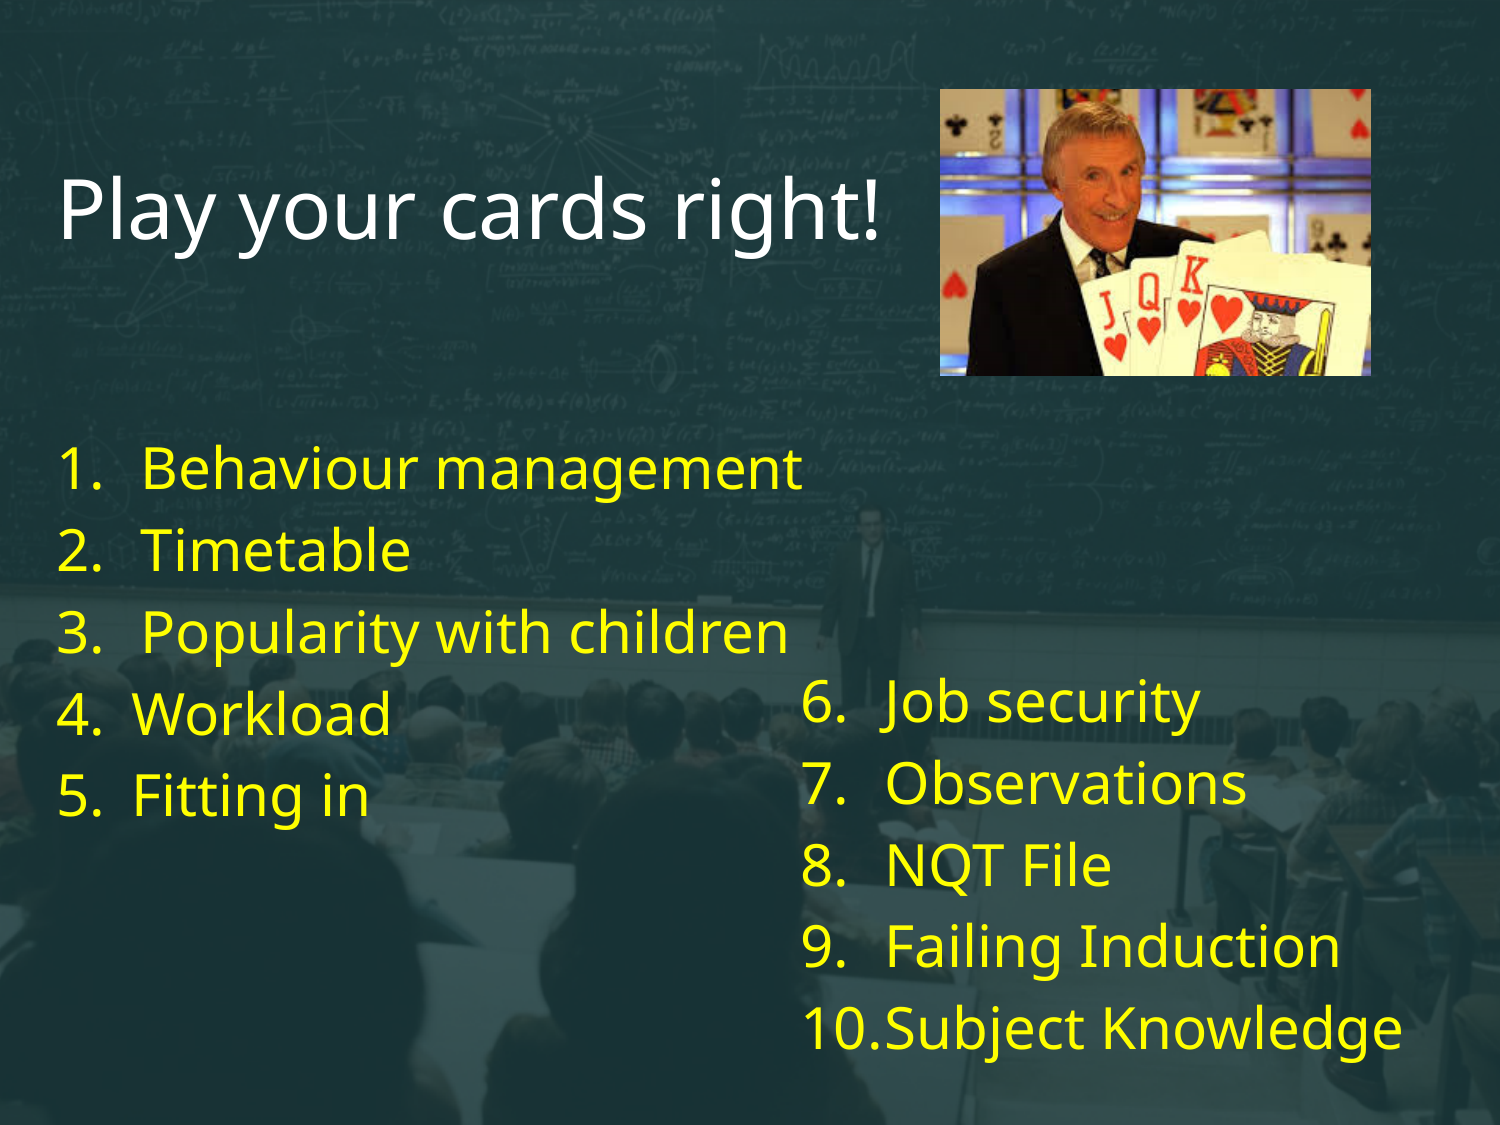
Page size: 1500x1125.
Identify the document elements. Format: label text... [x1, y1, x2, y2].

text_box Job security Observations NQT File Failing Induction Subject Knowledge [785, 656, 1500, 966]
list Play your cards right! Behaviour management Timetable Popularity with children Workload Fitting in [41, 149, 1471, 458]
title [100, 468, 1451, 656]
picture [0, 0, 1500, 1125]
